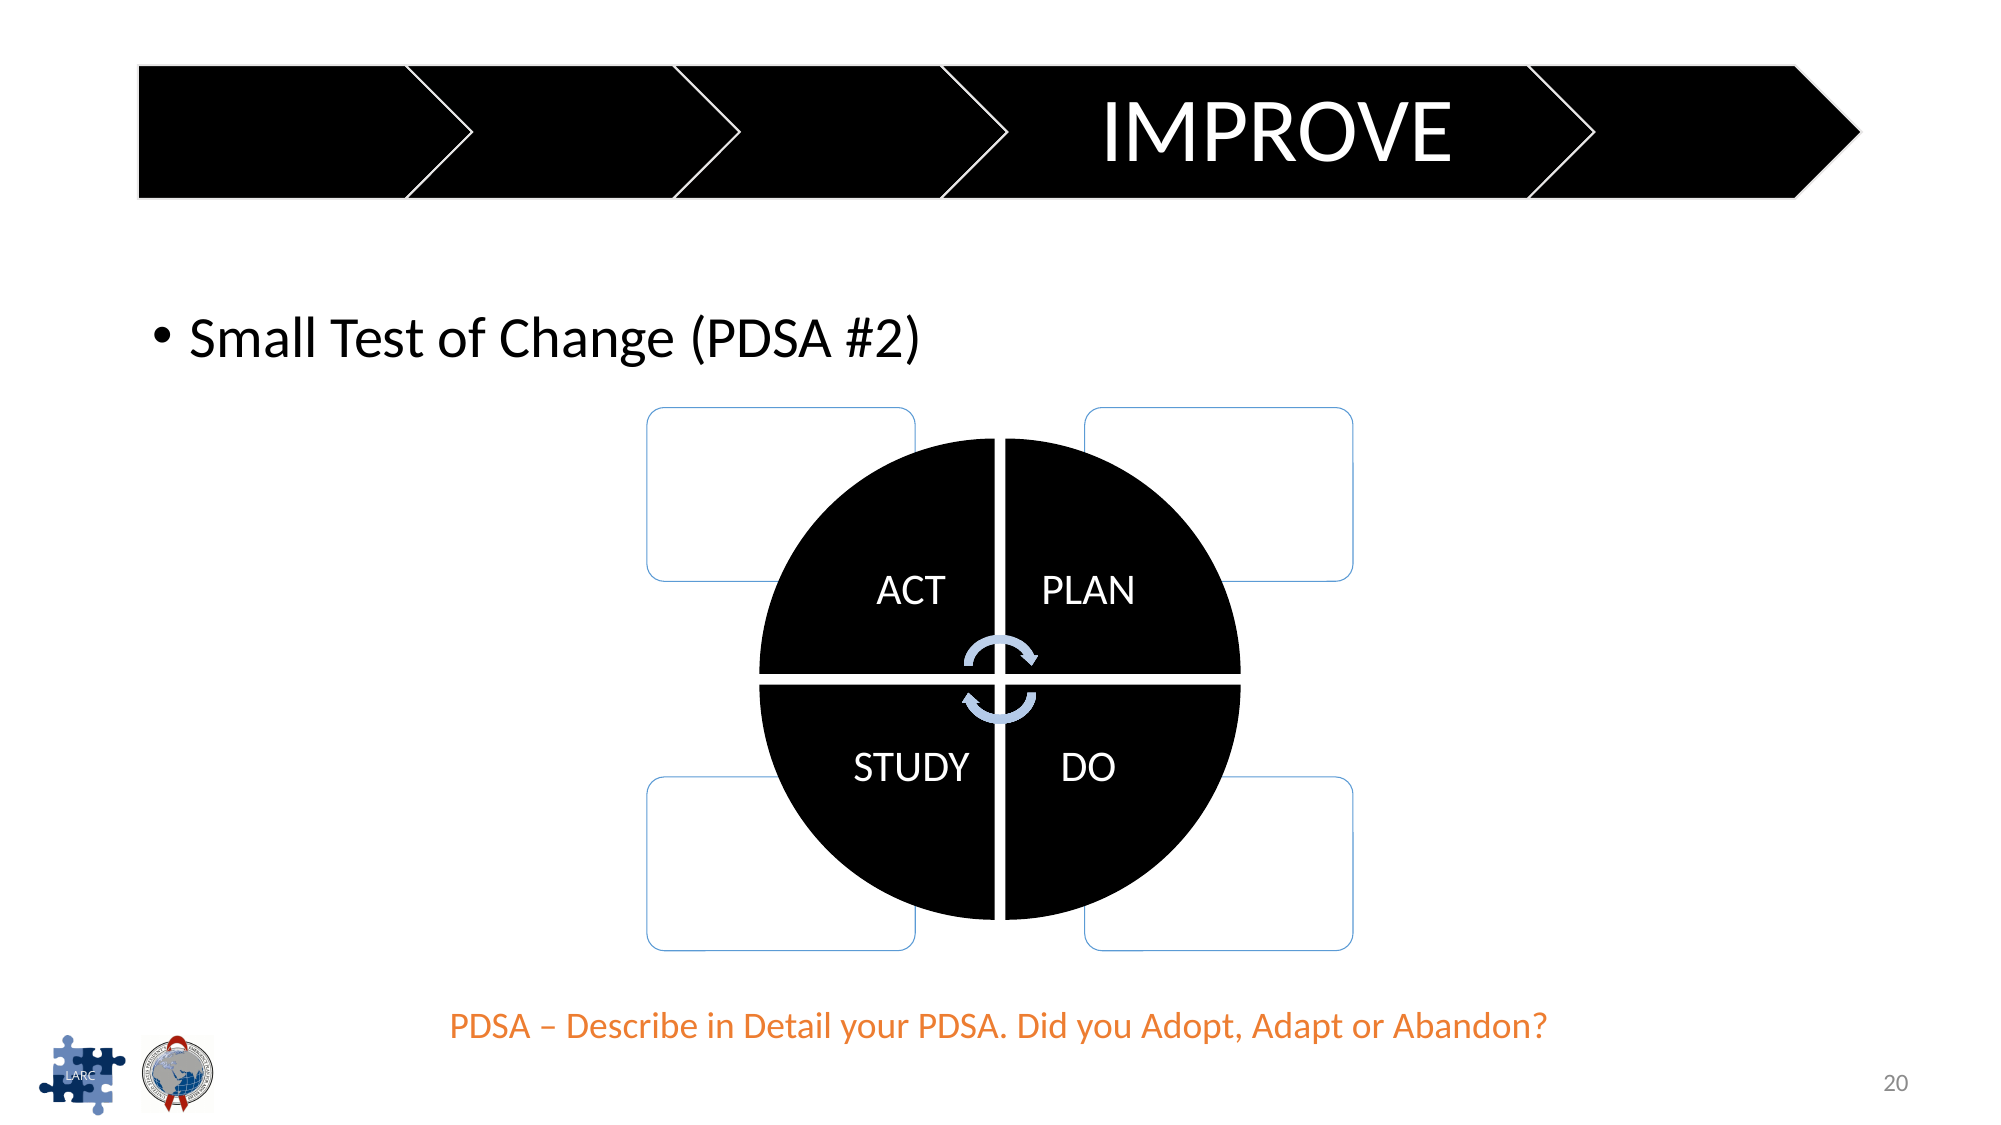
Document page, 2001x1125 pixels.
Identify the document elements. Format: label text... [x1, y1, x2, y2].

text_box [137, 0, 1863, 265]
list Small Test of Change (PDSA #2) [137, 299, 1863, 1014]
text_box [261, 407, 1739, 951]
slide_number 20 [1862, 1061, 1924, 1103]
picture [0, 1035, 214, 1118]
text_box PDSA – Describe in Detail your PDSA. Did you Adopt, Adapt or Abandon? [434, 993, 1566, 1099]
